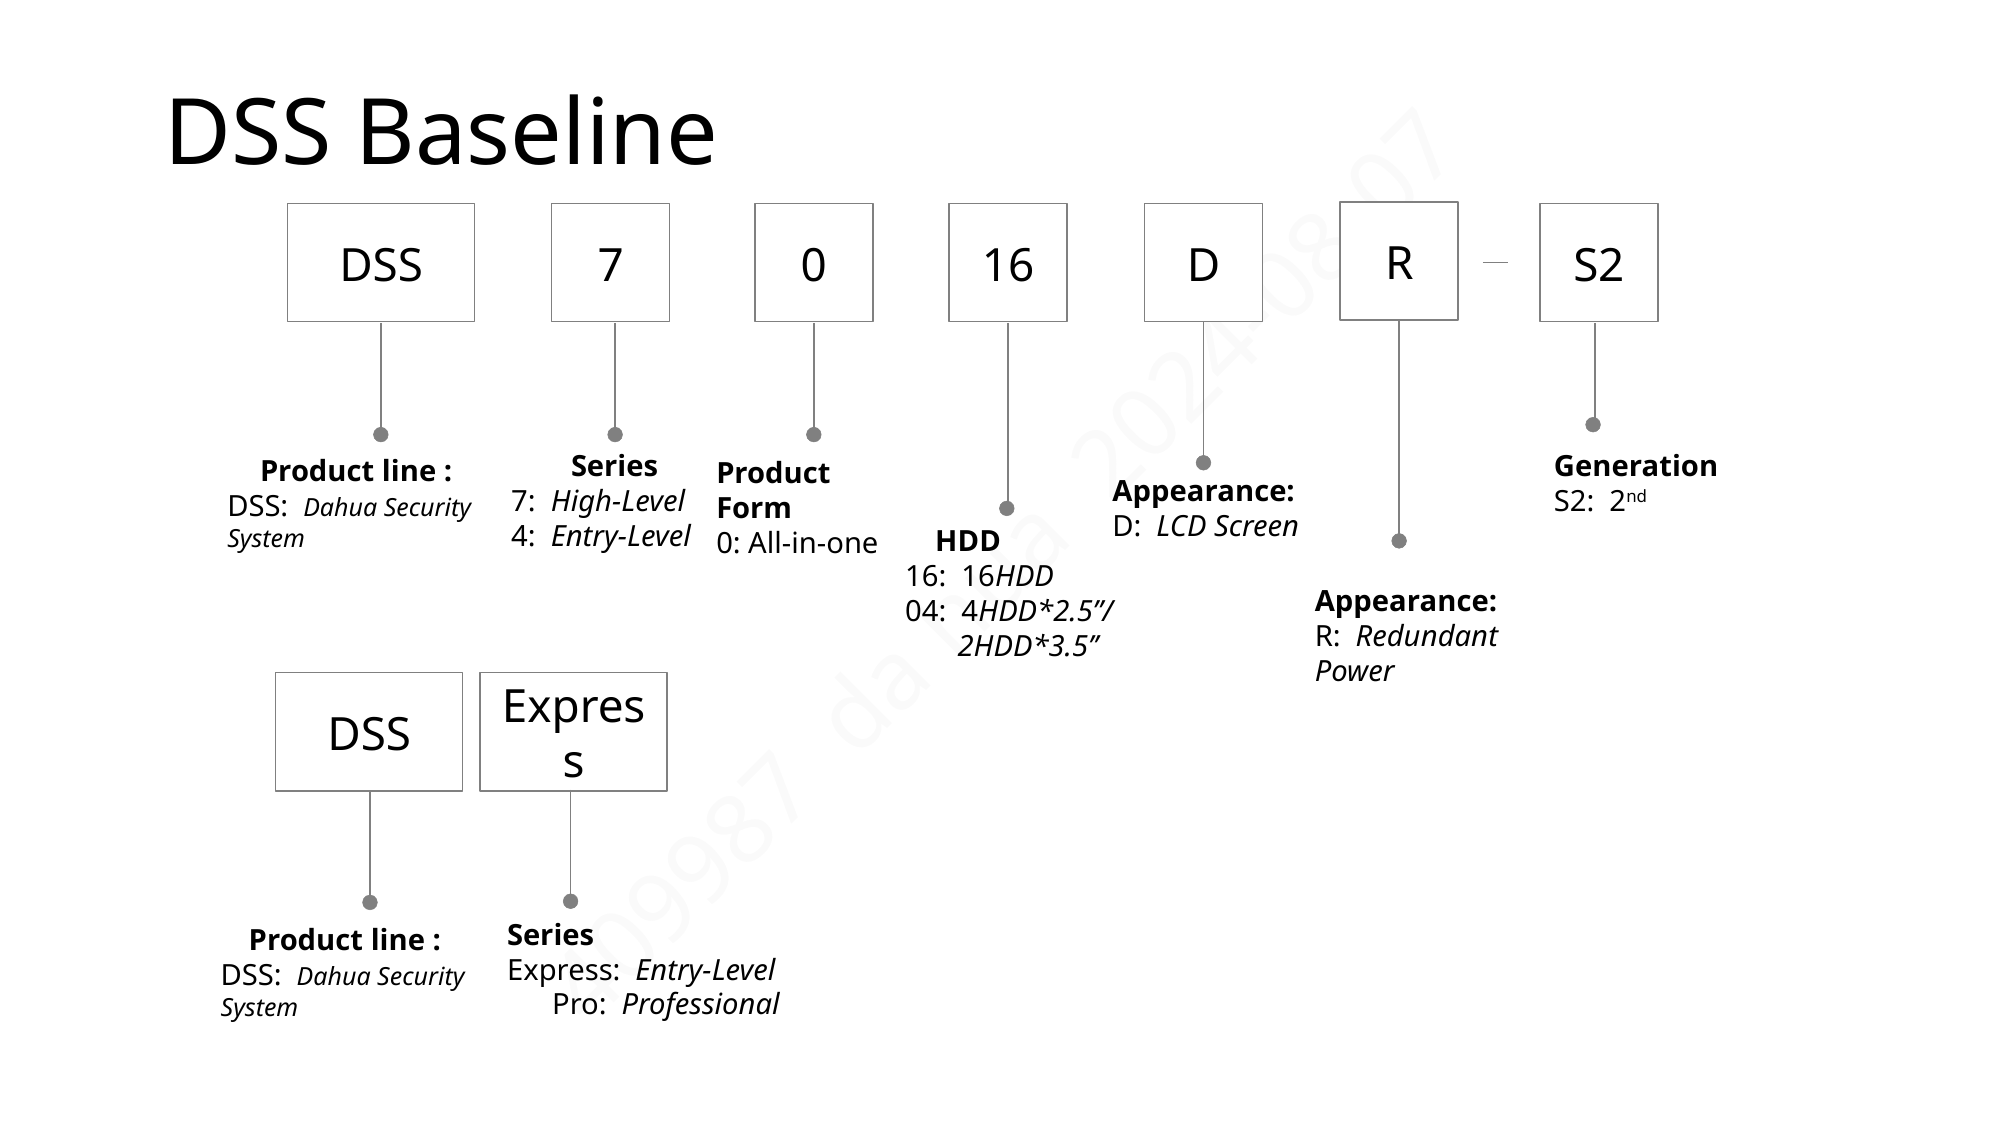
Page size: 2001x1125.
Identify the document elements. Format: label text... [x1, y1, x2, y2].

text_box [209, 672, 841, 1028]
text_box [216, 201, 1737, 670]
title DSS Baseline [149, 63, 2000, 206]
